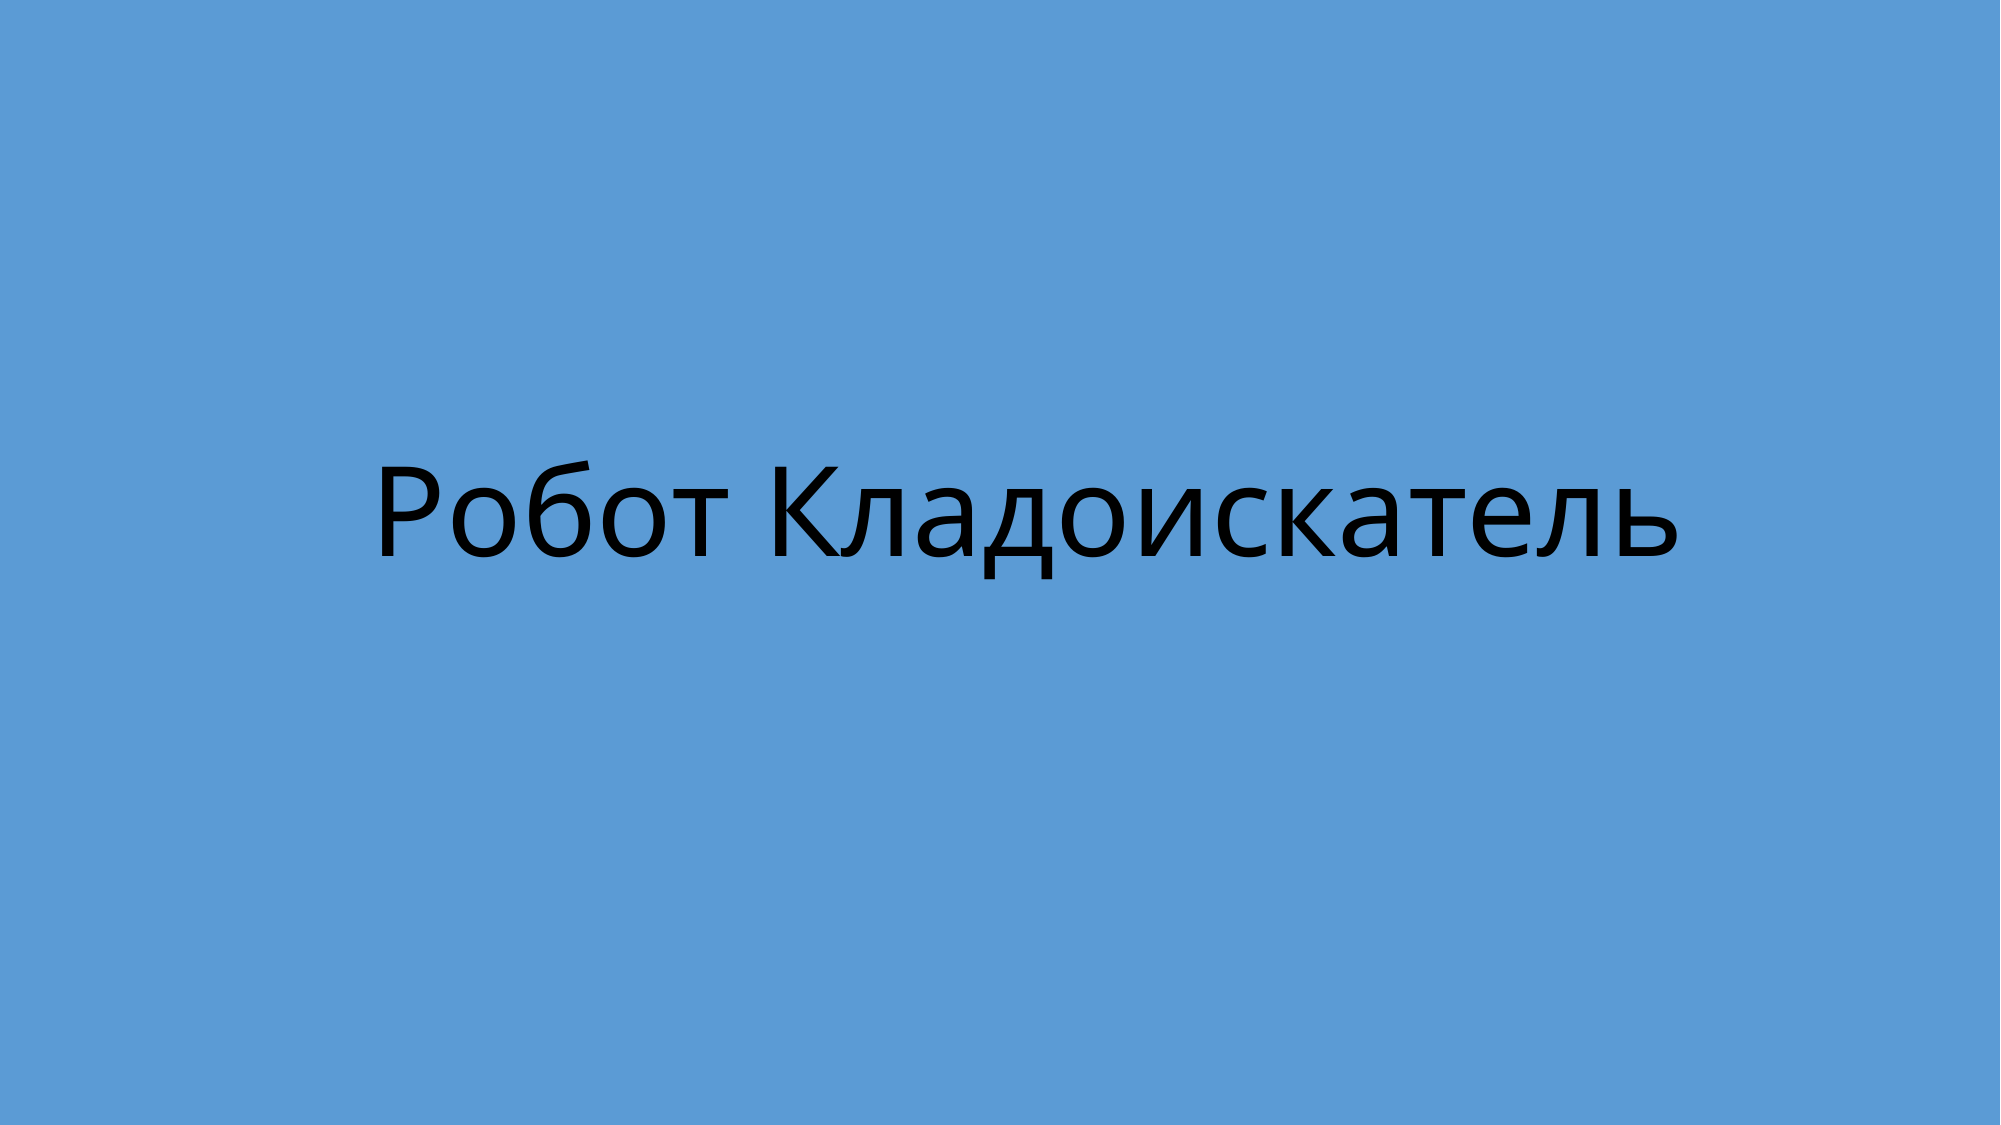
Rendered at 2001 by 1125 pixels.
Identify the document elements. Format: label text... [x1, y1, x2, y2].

title Робот Кладоискатель [277, 199, 1778, 591]
